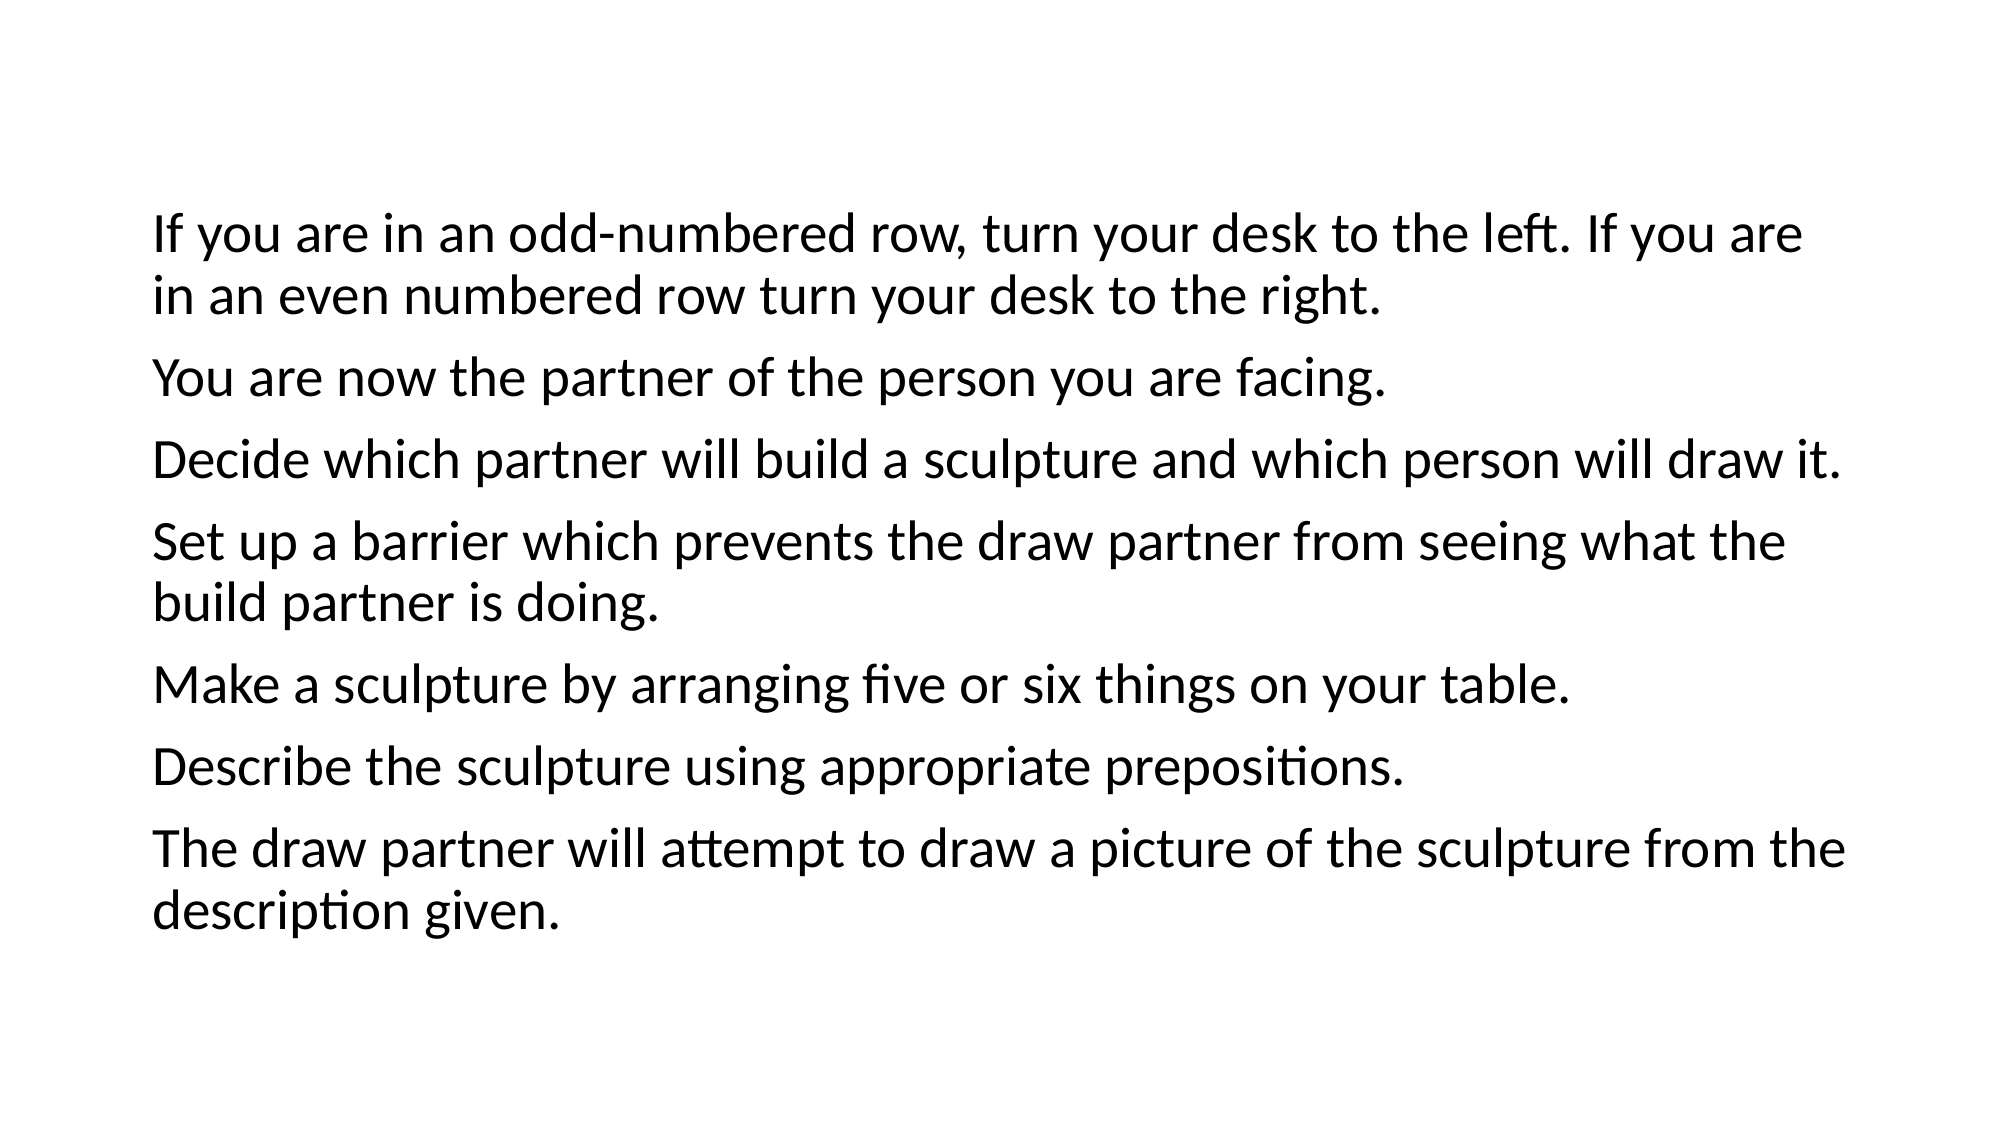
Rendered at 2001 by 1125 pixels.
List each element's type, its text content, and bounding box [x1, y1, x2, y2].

list If you are in an odd-numbered row, turn your desk to the left. If you are in an even numbered row turn your desk to the right. You are now the partner of the person you are facing. Decide which partner will build a sculpture and which person will draw it. Set up a barrier which prevents the draw partner from seeing what the build partner is doing. Make a sculpture by arranging five or six things on your table. Describe the sculpture using appropriate prepositions. The draw partner will attempt to draw a picture of the sculpture from the description given. [137, 196, 1863, 1014]
